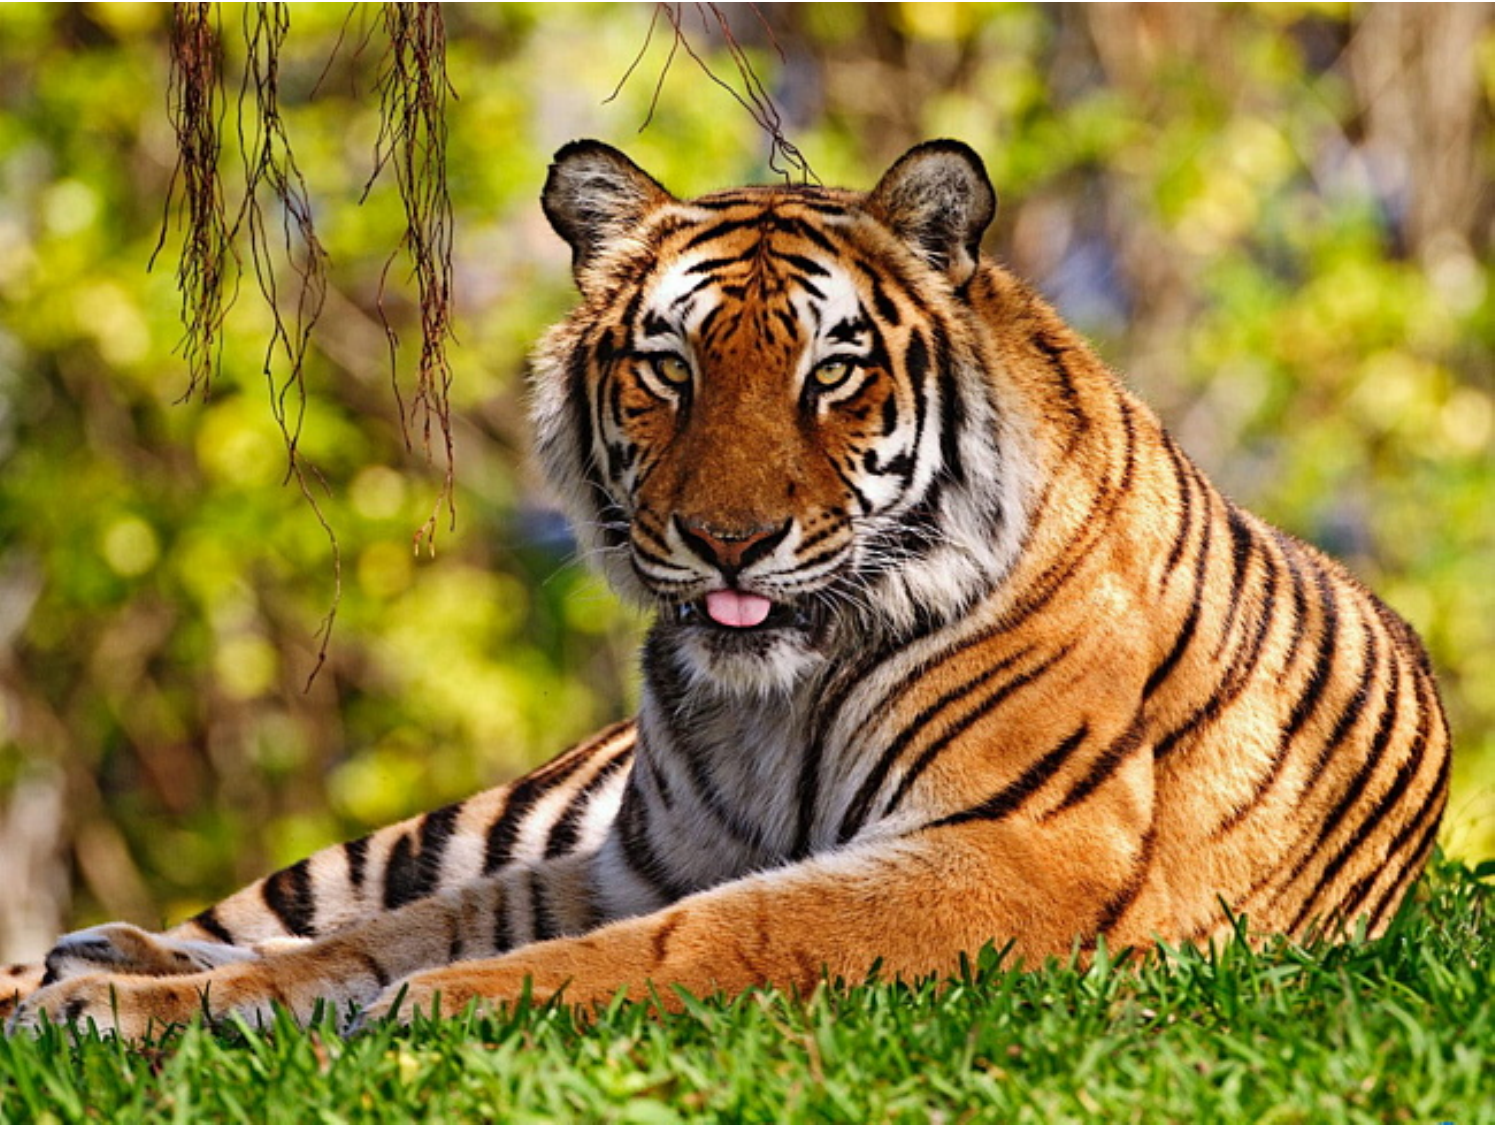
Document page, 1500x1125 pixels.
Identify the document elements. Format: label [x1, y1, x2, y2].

list [0, 2, 1495, 1125]
